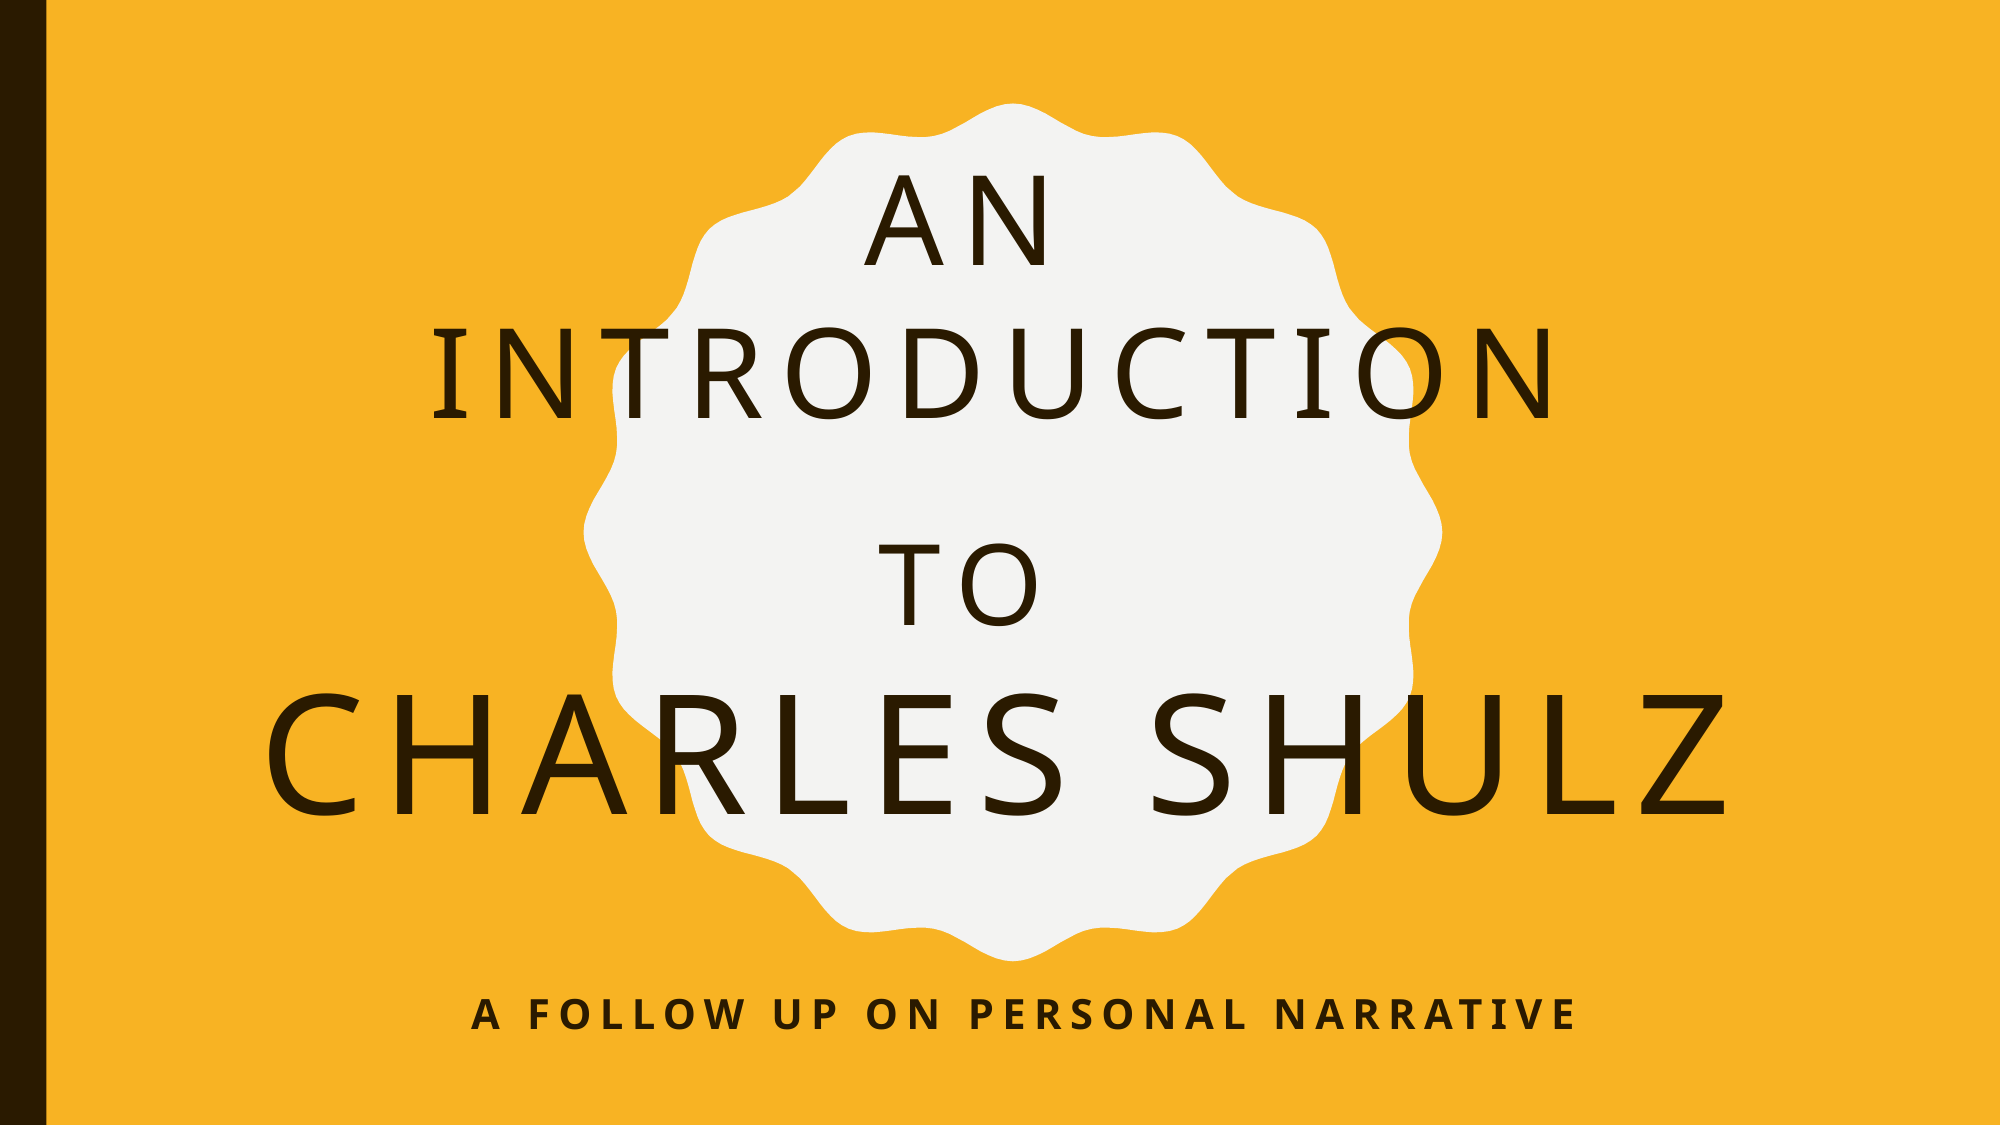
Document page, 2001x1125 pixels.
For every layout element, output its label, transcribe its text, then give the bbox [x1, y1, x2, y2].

title An Introduction to Charles Shulz [205, 316, 1804, 870]
subtitle A Follow up on Personal Narrative [363, 980, 1684, 1103]
